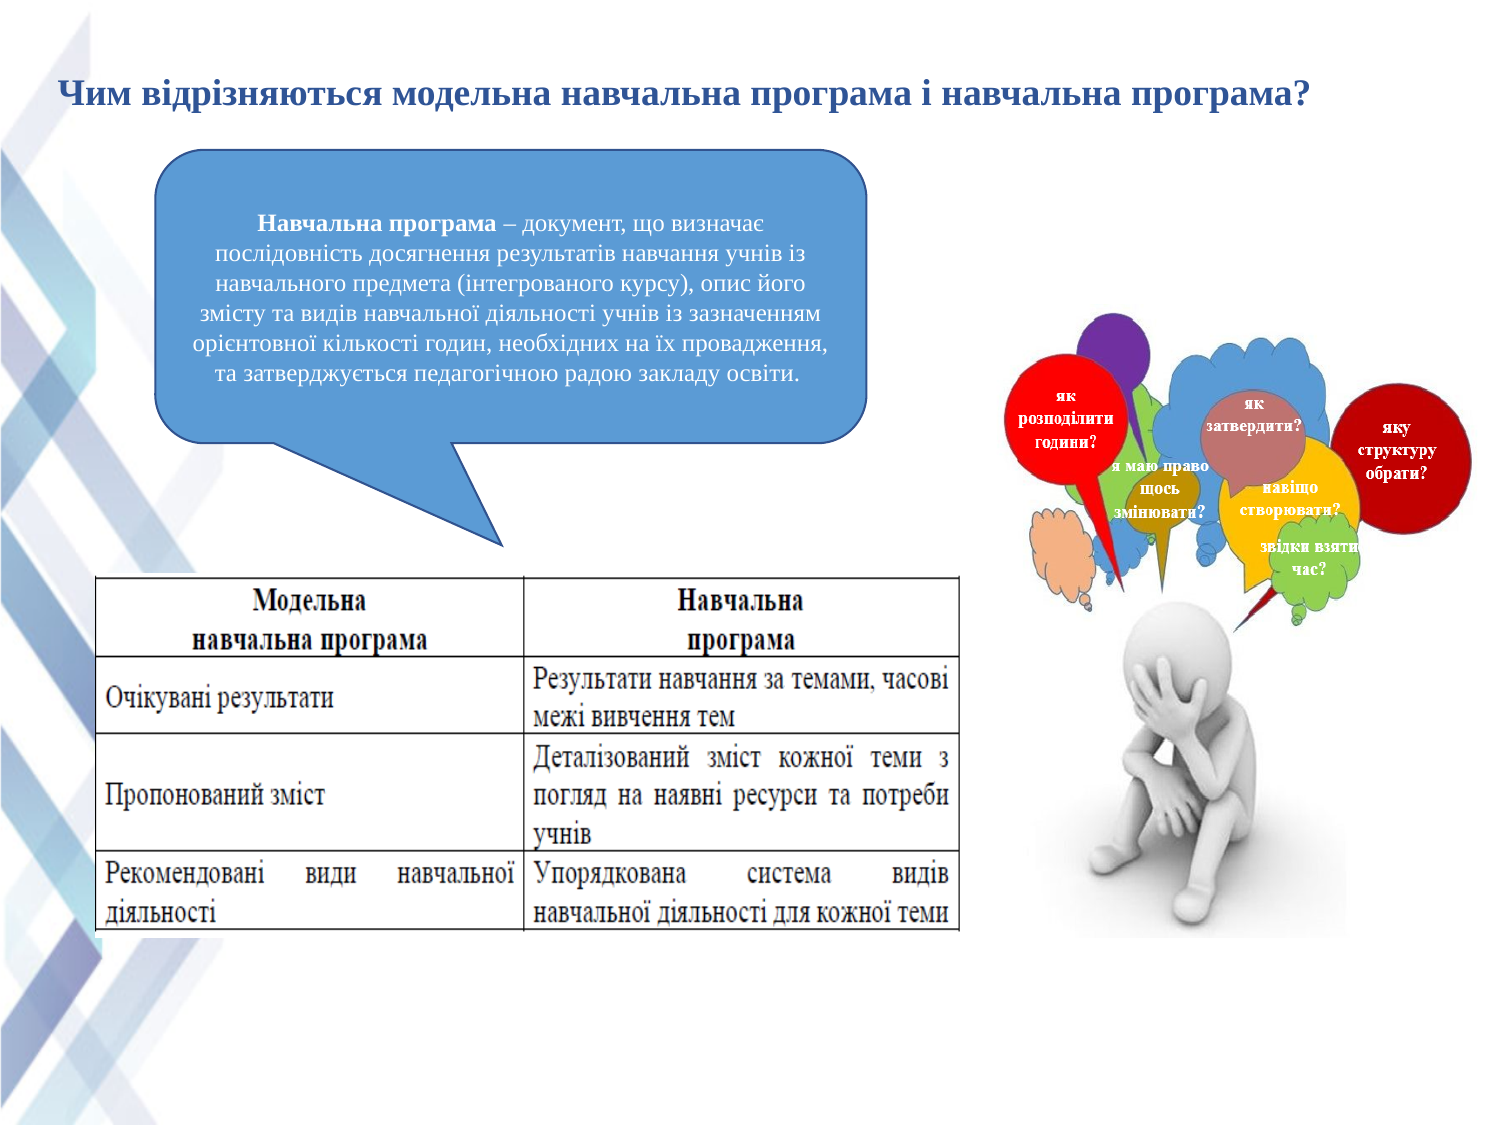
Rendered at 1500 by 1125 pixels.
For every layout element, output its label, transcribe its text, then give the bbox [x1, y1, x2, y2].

text_box Навчальна програма – документ, що визначає послідовність досягнення результатів навчання учнів із навчального предмета (інтегрованого курсу), опис його змісту та видів навчальної діяльності учнів із зазначенням орієнтовної кількості годин, необхідних на їх провадження, та затверджується педагогічною радою закладу освіти. [155, 149, 867, 546]
text_box Чим відрізняються модельна навчальна програма і навчальна програма? [46, 62, 1479, 119]
picture [2, 0, 1479, 1125]
